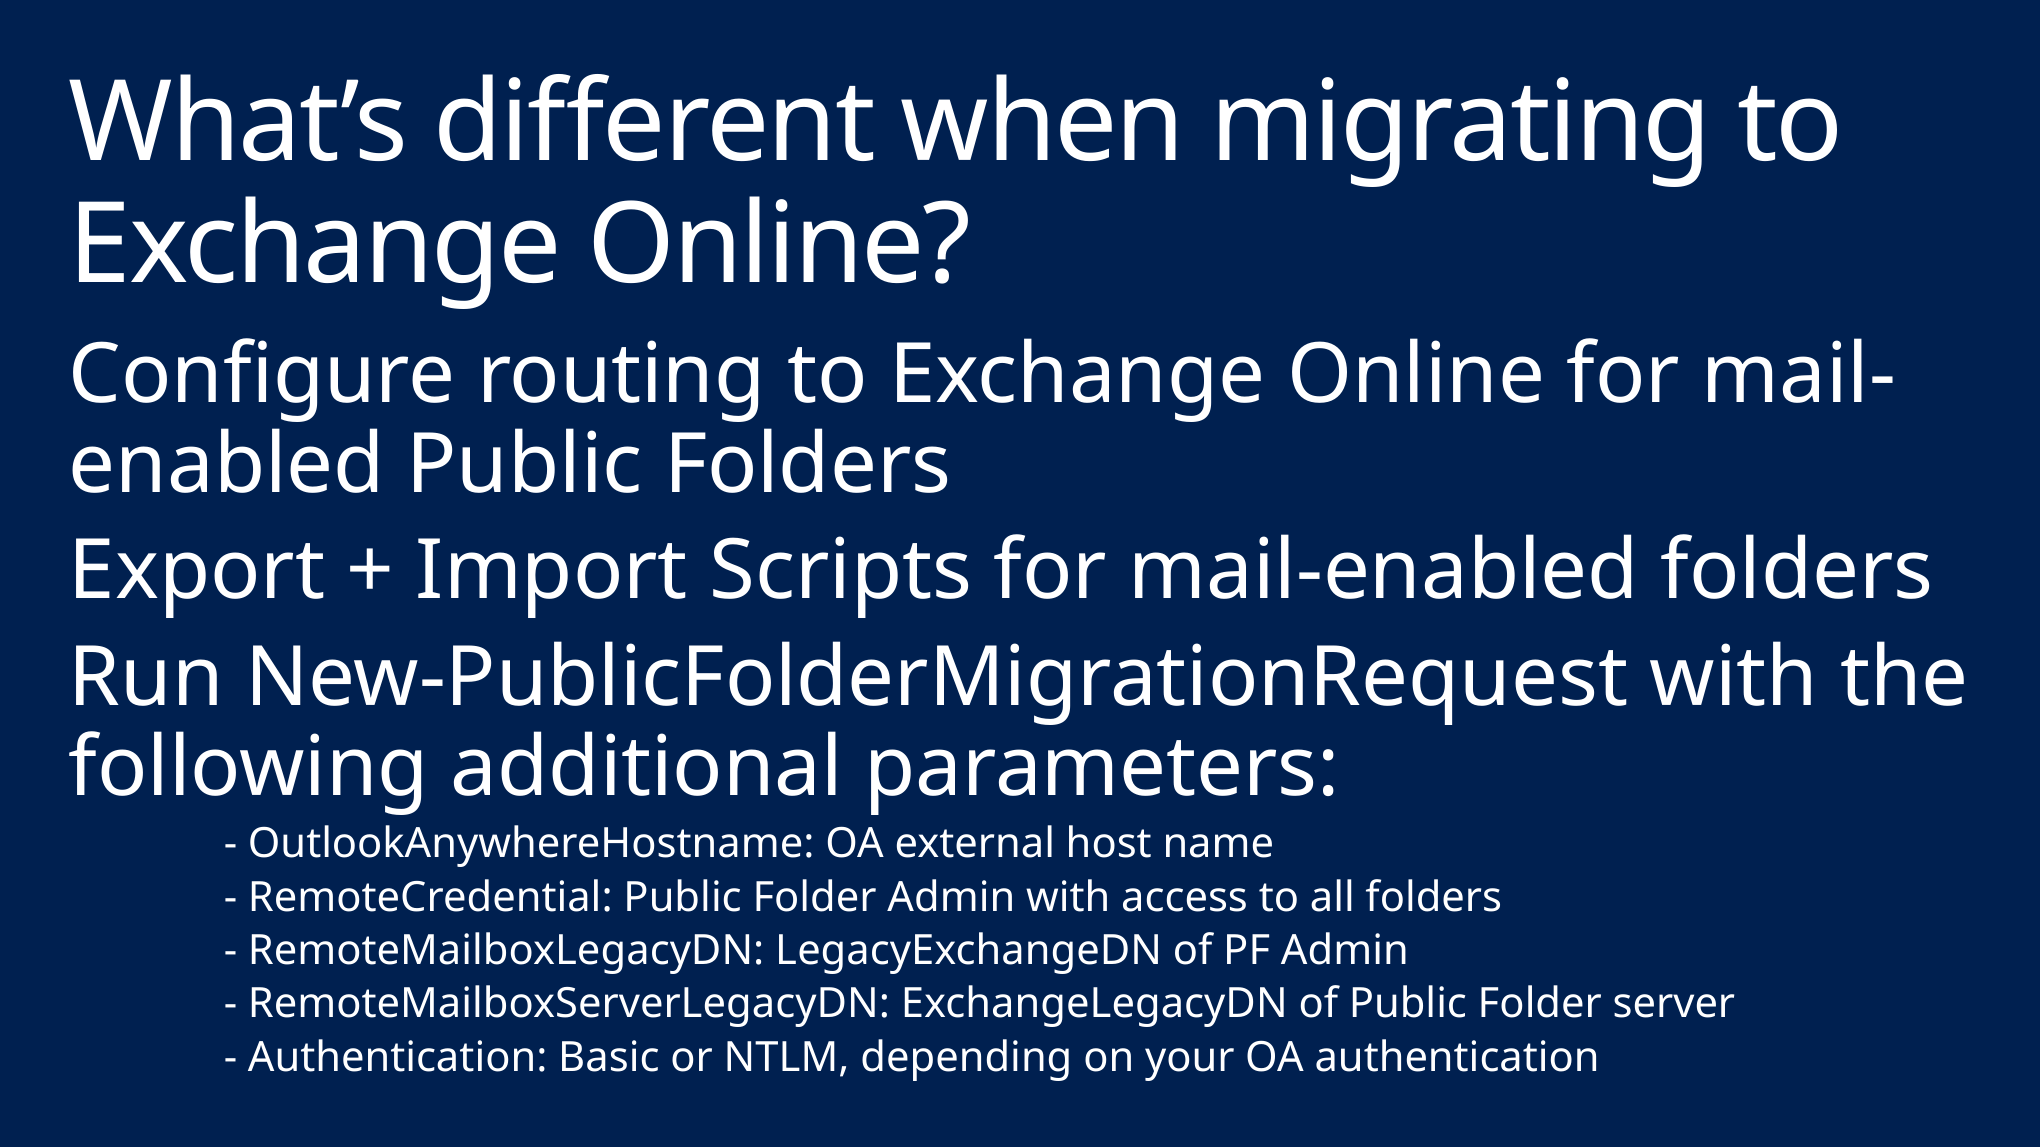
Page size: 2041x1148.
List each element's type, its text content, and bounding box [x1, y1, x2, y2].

title What’s different when migrating to Exchange Online? [45, 48, 1996, 198]
list Configure routing to Exchange Online for mail-enabled Public Folders Export + Import Scripts for mail-enabled folders Run New-PublicFolderMigrationRequest with the following additional parameters: - OutlookAnywhereHostname: OA external host name - RemoteCredential: Public Folder Admin with access to all folders - RemoteMailboxLegacyDN: LegacyExchangeDN of PF Admin - RemoteMailboxServerLegacyDN: ExchangeLegacyDN of Public Folder server - Authentication: Basic or NTLM, depending on your OA authentication [45, 198, 1996, 1148]
